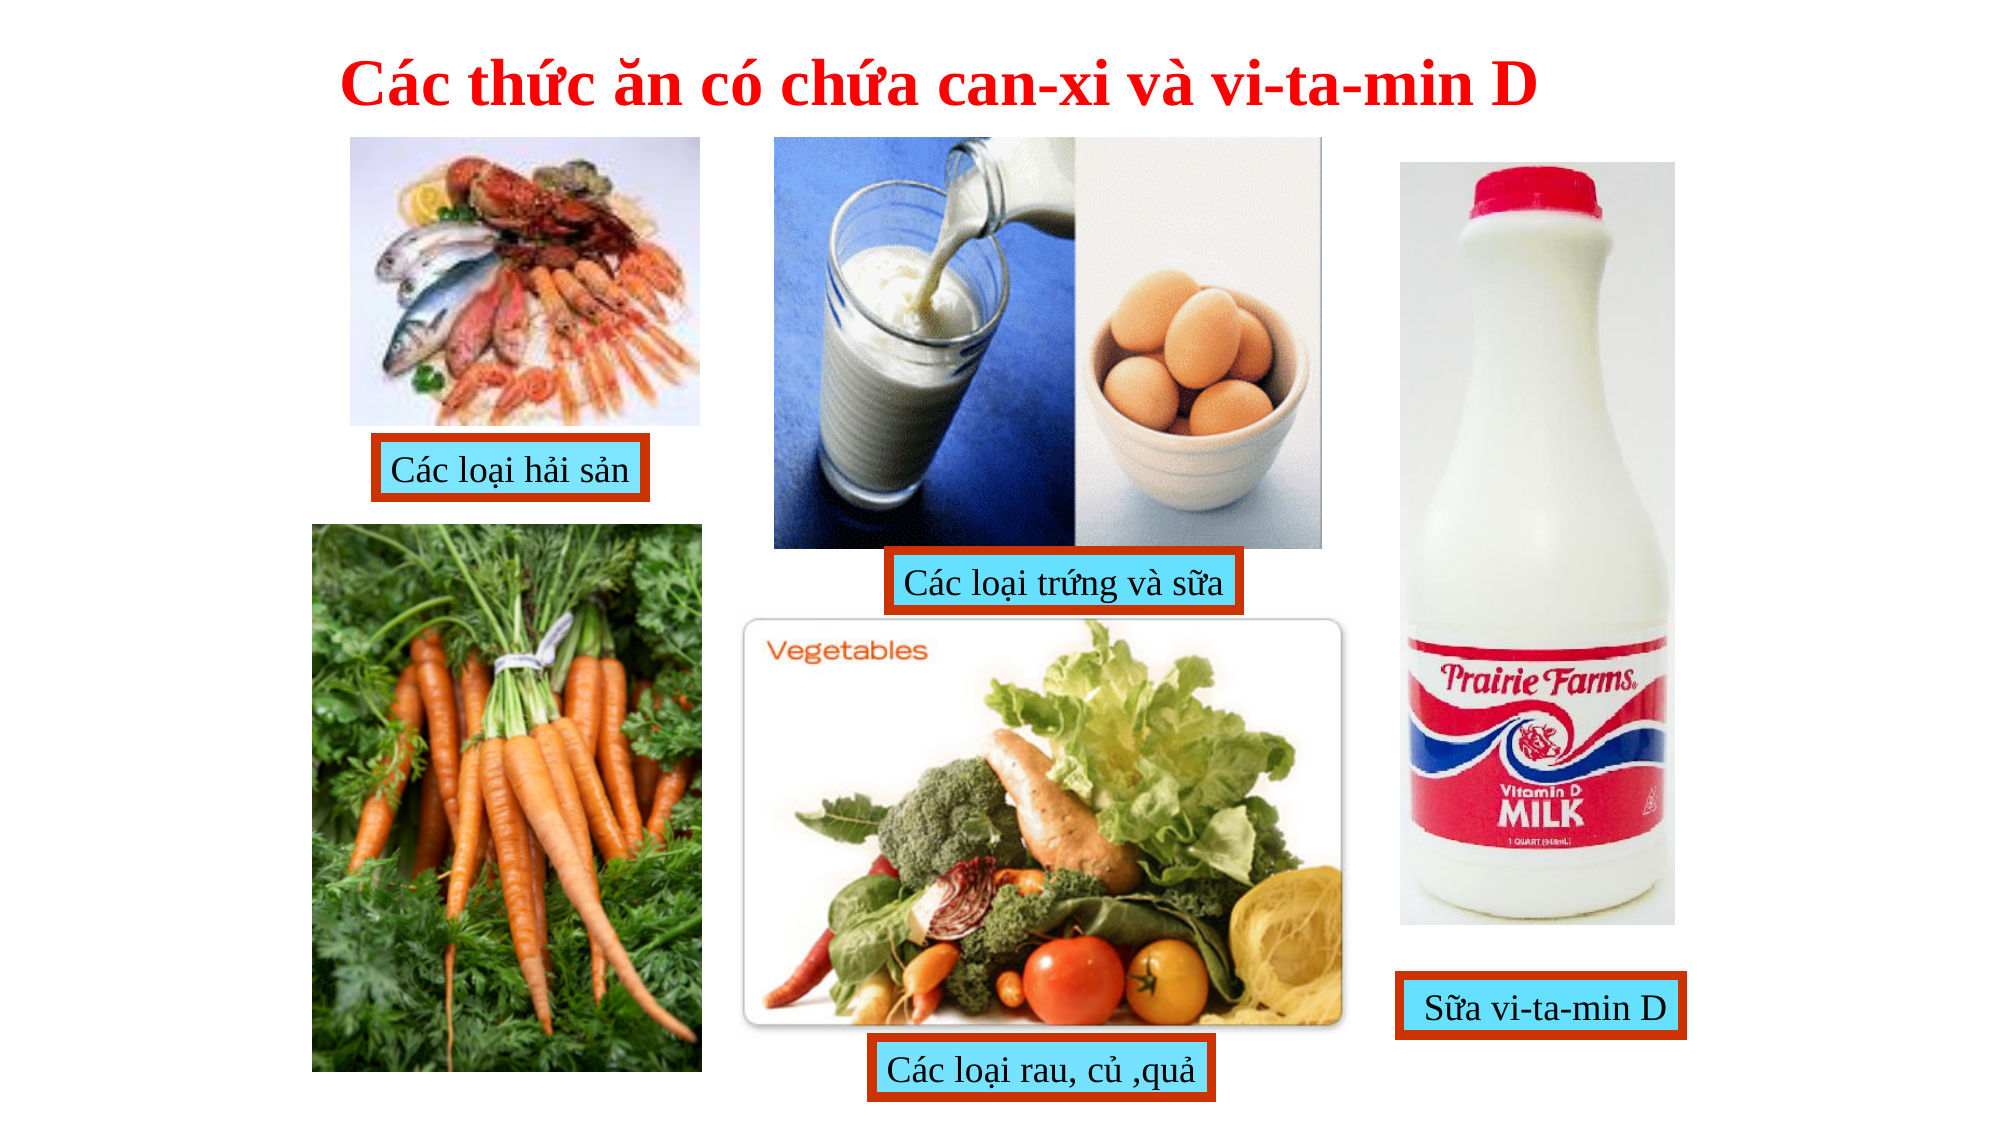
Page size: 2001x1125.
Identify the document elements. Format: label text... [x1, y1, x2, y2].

text_box Các loại rau, củ ,quả [871, 1046, 1212, 1098]
text_box Sữa vi-ta-min D [1399, 975, 1683, 1036]
picture [737, 614, 1352, 1037]
picture [774, 137, 1322, 549]
picture [312, 524, 702, 1072]
text_box Các loại hải sản [375, 437, 646, 498]
text_box Các loại trứng và sữa [888, 558, 1240, 610]
picture [1399, 162, 1676, 926]
text_box Các thức ăn có chứa can-xi và vi-ta-min D [324, 31, 1675, 126]
picture [349, 137, 701, 426]
